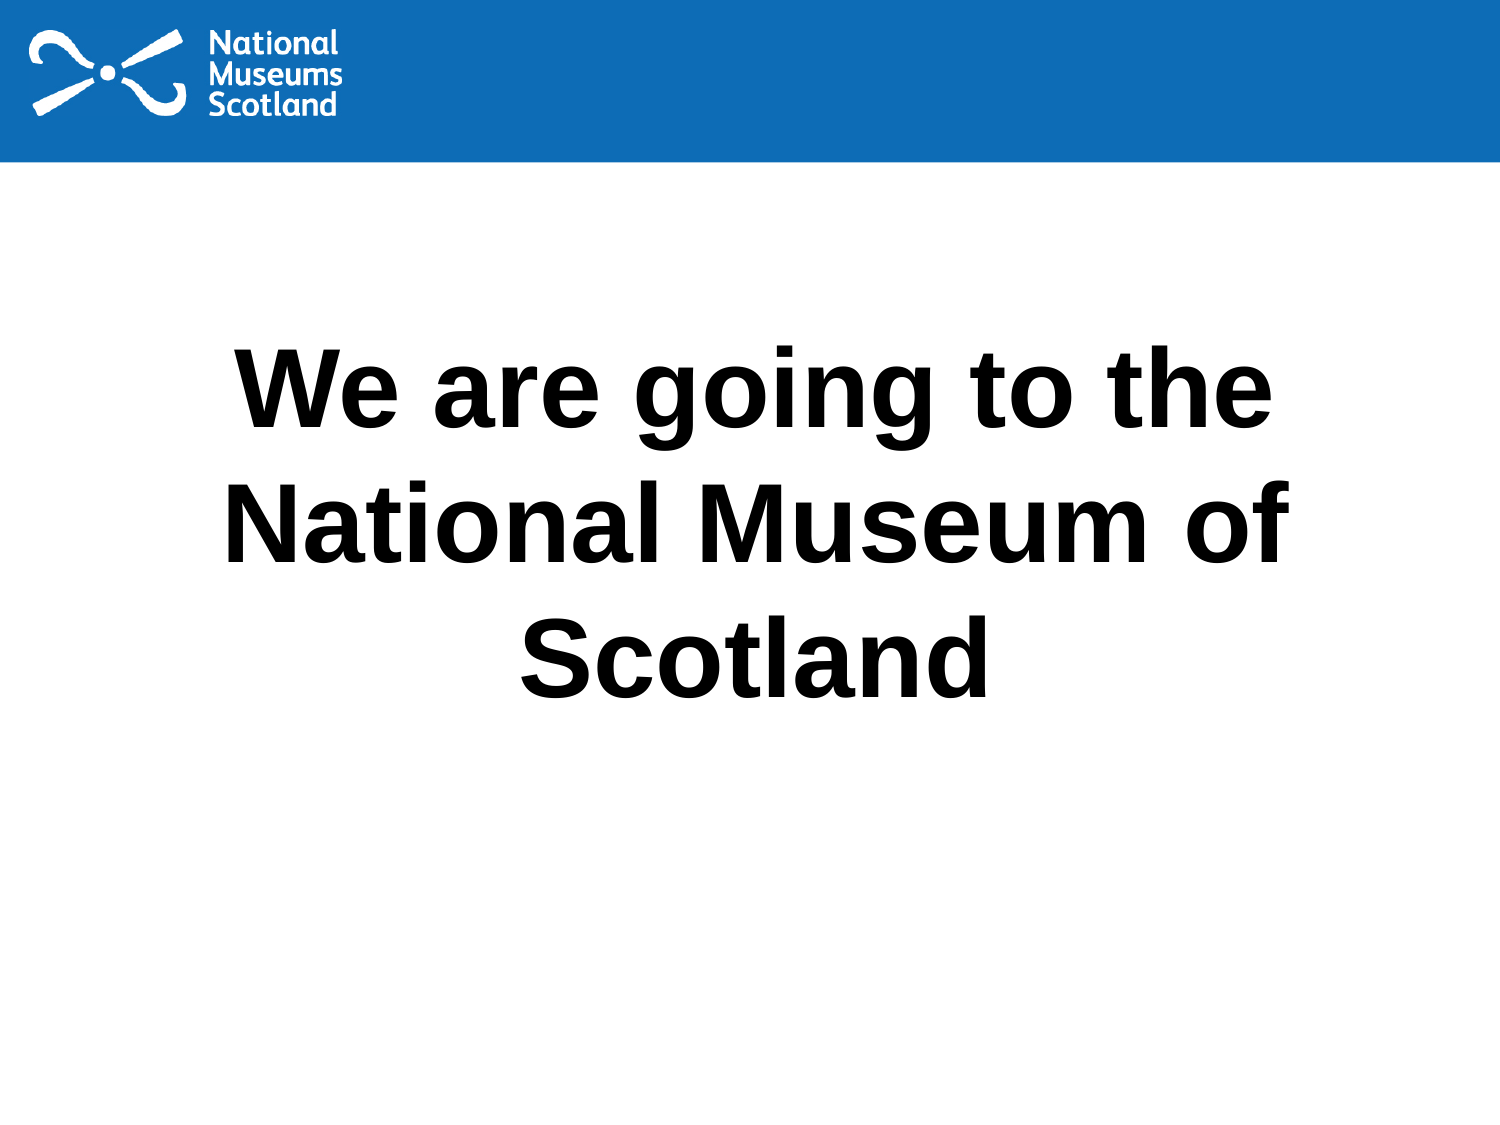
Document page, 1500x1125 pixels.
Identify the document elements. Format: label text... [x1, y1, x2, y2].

title We are going to the National Museum of Scotland [100, 361, 1411, 674]
picture [29, 29, 342, 116]
